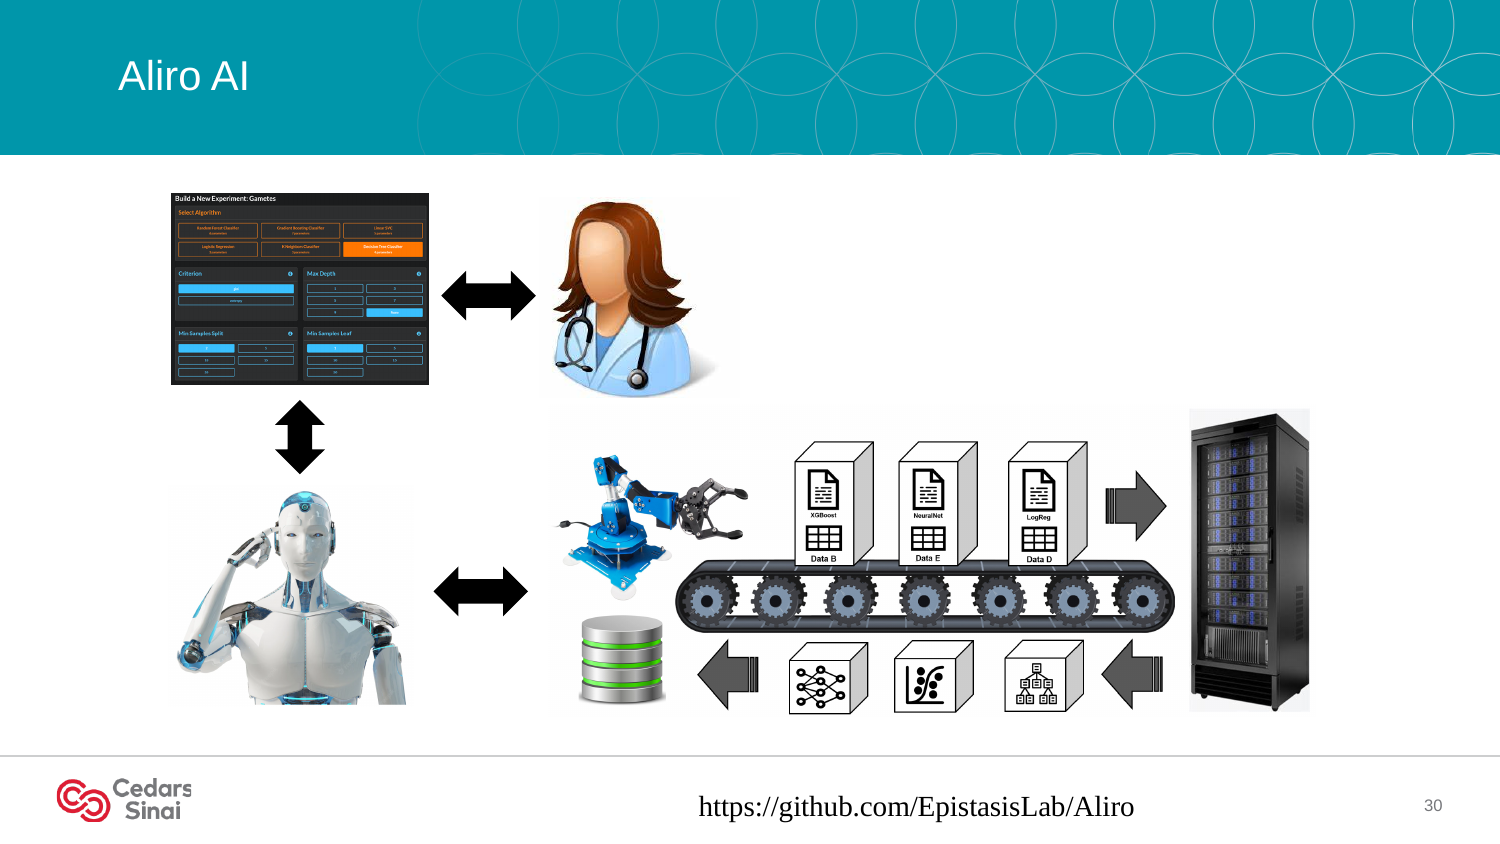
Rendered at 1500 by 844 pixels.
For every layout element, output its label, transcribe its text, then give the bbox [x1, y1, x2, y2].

title Aliro AI [103, 0, 1397, 154]
picture [168, 485, 414, 707]
footer https://github.com/EpistasisLab/Aliro [435, 782, 1398, 827]
text_box [433, 566, 529, 617]
text_box [275, 399, 325, 475]
picture [548, 404, 1316, 717]
picture [539, 197, 740, 398]
picture [171, 193, 429, 385]
slide_number 30 [1406, 786, 1458, 823]
text_box [441, 270, 536, 321]
